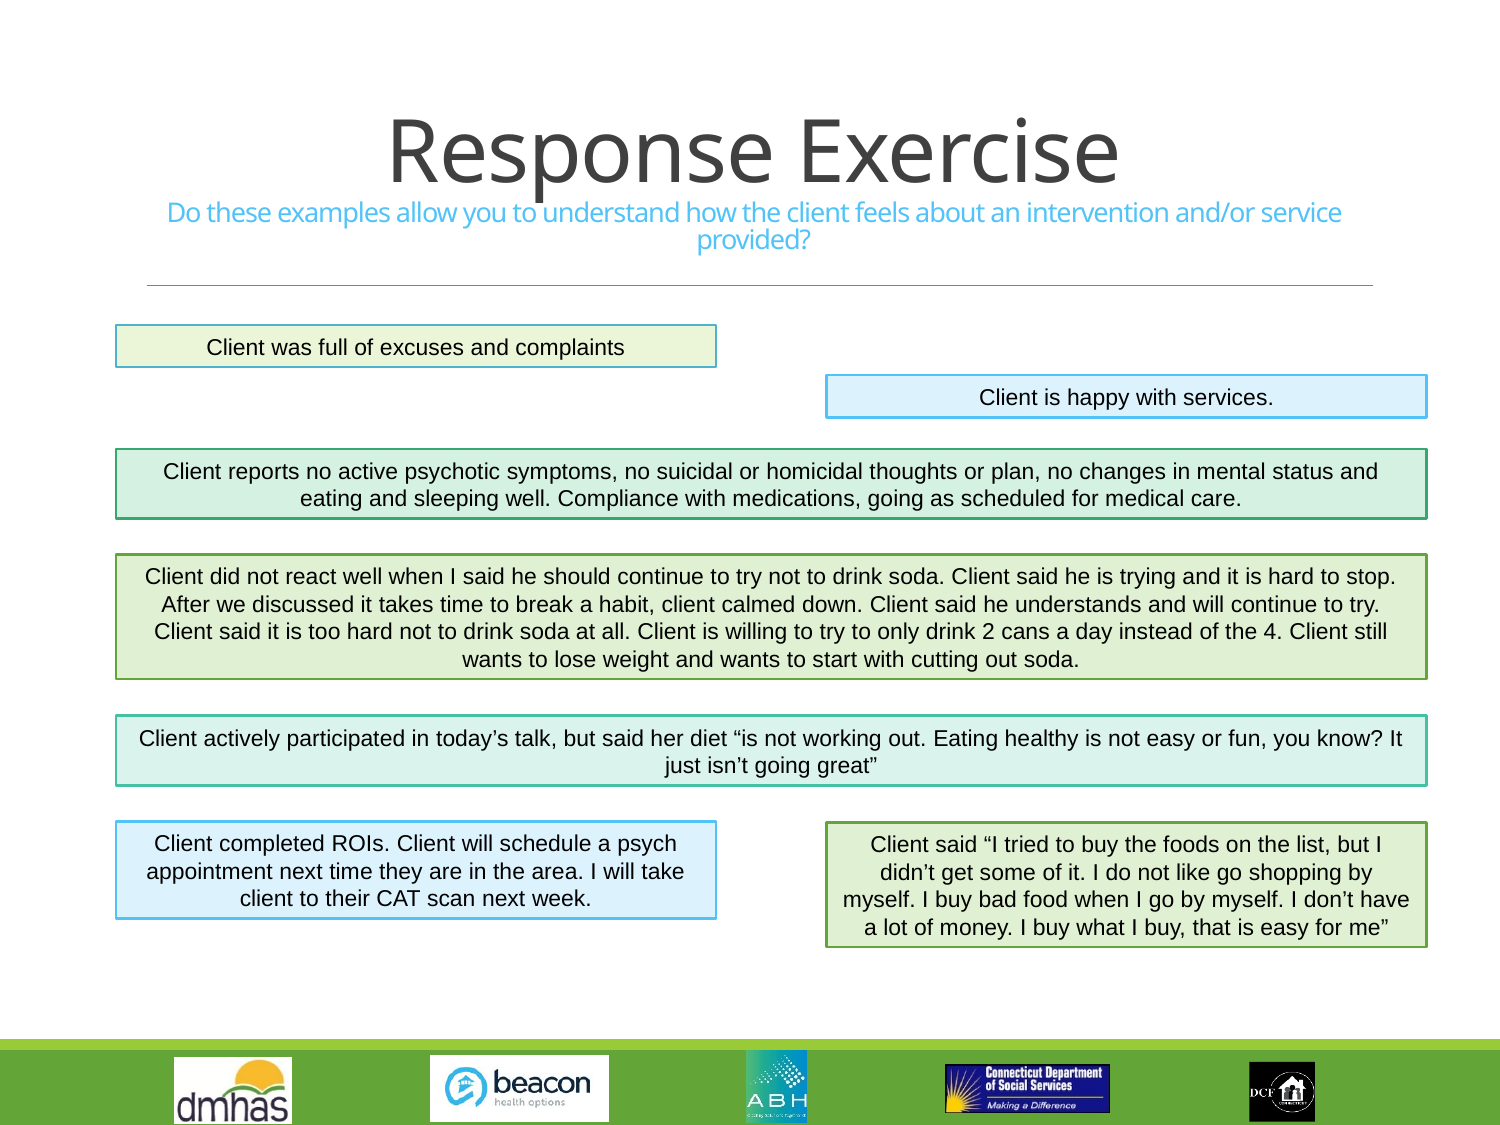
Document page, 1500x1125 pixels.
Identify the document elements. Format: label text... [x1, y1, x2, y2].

text_box Client is happy with services. [825, 374, 1428, 419]
text_box Client was full of excuses and complaints [115, 324, 717, 368]
picture [174, 1056, 293, 1124]
text_box Client actively participated in today’s talk, but said her diet “is not working out. Eating healthy is not easy or fun, you know? It just isn’t going great” [115, 714, 1428, 787]
text_box Client did not react well when I said he should continue to try not to drink soda. Client said he is trying and it is hard to stop. After we discussed it takes time to break a habit, client calmed down. Client said he understands and will continue to try. Client said it is too hard not to drink soda at all. Client is willing to try to only drink 2 cans a day instead of the 4. Client still wants to lose weight and wants to start with cutting out soda. [115, 553, 1428, 680]
picture [944, 1064, 1111, 1114]
picture [746, 1050, 807, 1124]
text_box Client reports no active psychotic symptoms, no suicidal or homicidal thoughts or plan, no changes in mental status and eating and sleeping well. Compliance with medications, going as scheduled for medical care. [115, 448, 1428, 520]
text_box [1248, 1061, 1316, 1123]
picture [429, 1055, 609, 1123]
title Response Exercise Do these examples allow you to understand how the client feels about an intervention and/or service provided? [135, 24, 1373, 263]
text_box Client completed ROIs. Client will schedule a psych appointment next time they are in the area. I will take client to their CAT scan next week. [115, 820, 717, 920]
text_box Client said “I tried to buy the foods on the list, but I didn’t get some of it. I do not like go shopping by myself. I buy bad food when I go by myself. I don’t have a lot of money. I buy what I buy, that is easy for me” [825, 821, 1428, 948]
